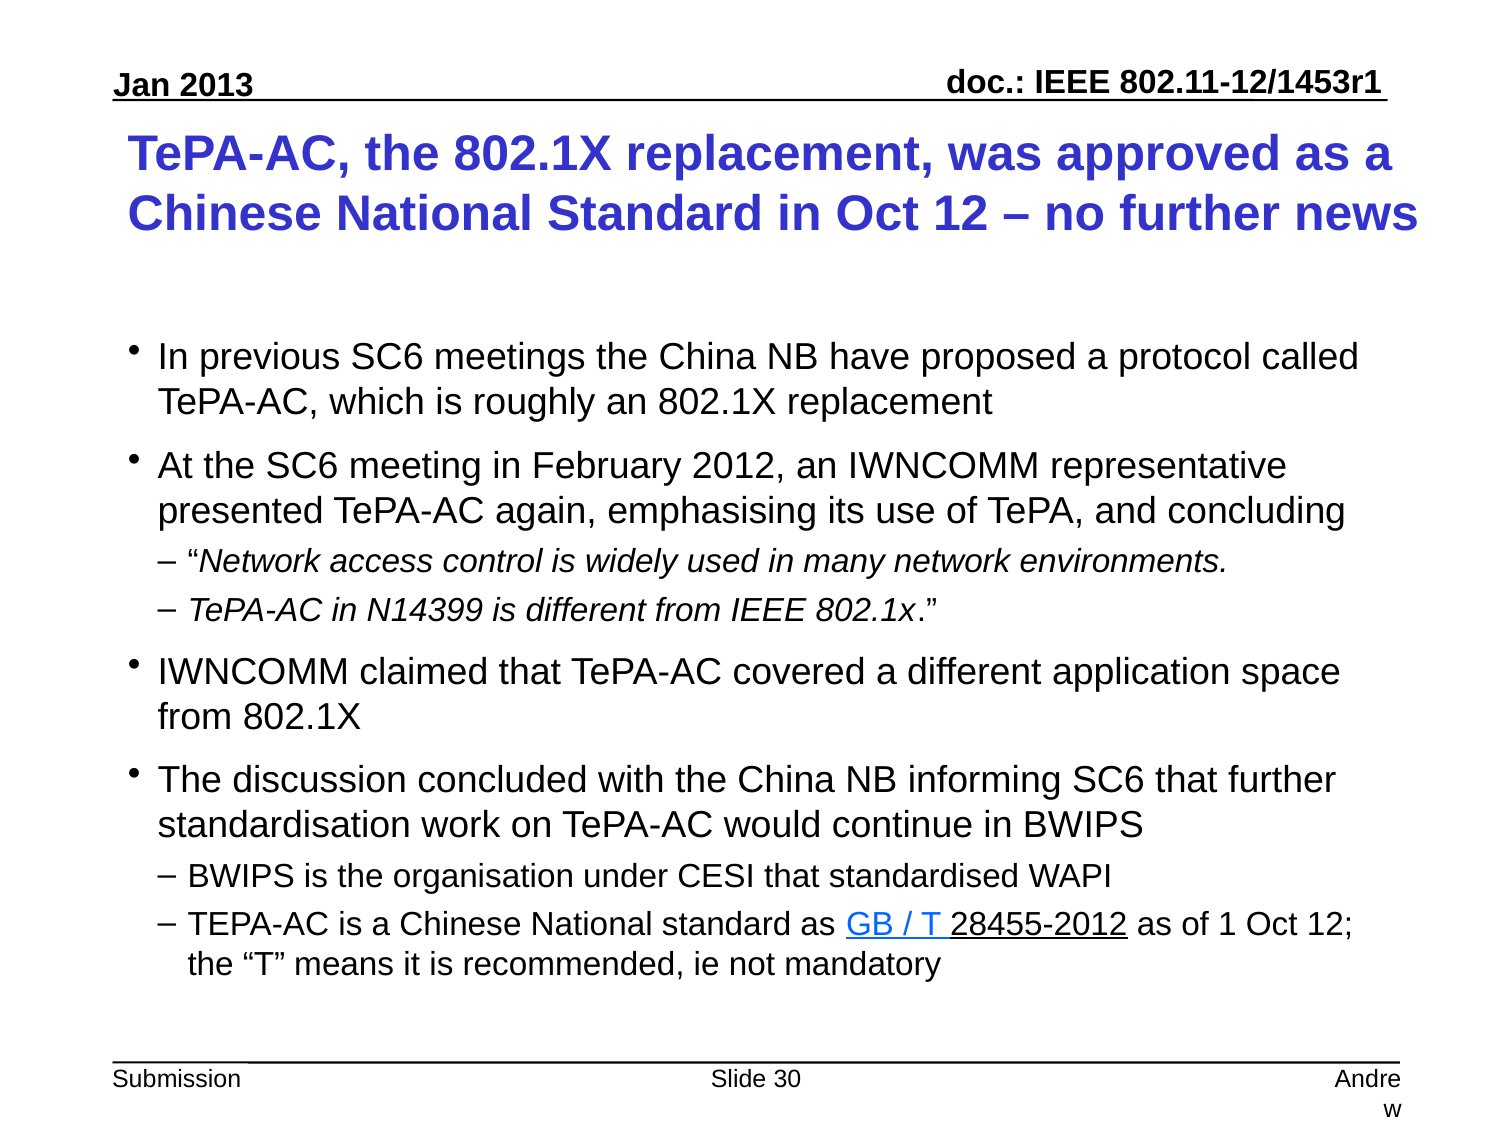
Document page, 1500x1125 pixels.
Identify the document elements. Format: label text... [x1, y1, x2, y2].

footer Andrew Myles, Cisco [1320, 1061, 1402, 1093]
list In previous SC6 meetings the China NB have proposed a protocol called TePA-AC, which is roughly an 802.1X replacement At the SC6 meeting in February 2012, an IWNCOMM representative presented TePA-AC again, emphasising its use of TePA, and concluding “Network access control is widely used in many network environments. TePA-AC in N14399 is different from IEEE 802.1x.” IWNCOMM claimed that TePA-AC covered a different application space from 802.1X The discussion concluded with the China NB informing SC6 that further standardisation work on TePA-AC would continue in BWIPS BWIPS is the organisation under CESI that standardised WAPI TEPA-AC is a Chinese National standard as GB / T 28455-2012 as of 1 Oct 12; the “T” means it is recommended, ie not mandatory [112, 324, 1388, 1000]
slide_number Slide 30 [709, 1061, 803, 1093]
title TePA-AC, the 802.1X replacement, was approved as a Chinese National Standard in Oct 12 – no further news [112, 112, 1438, 288]
